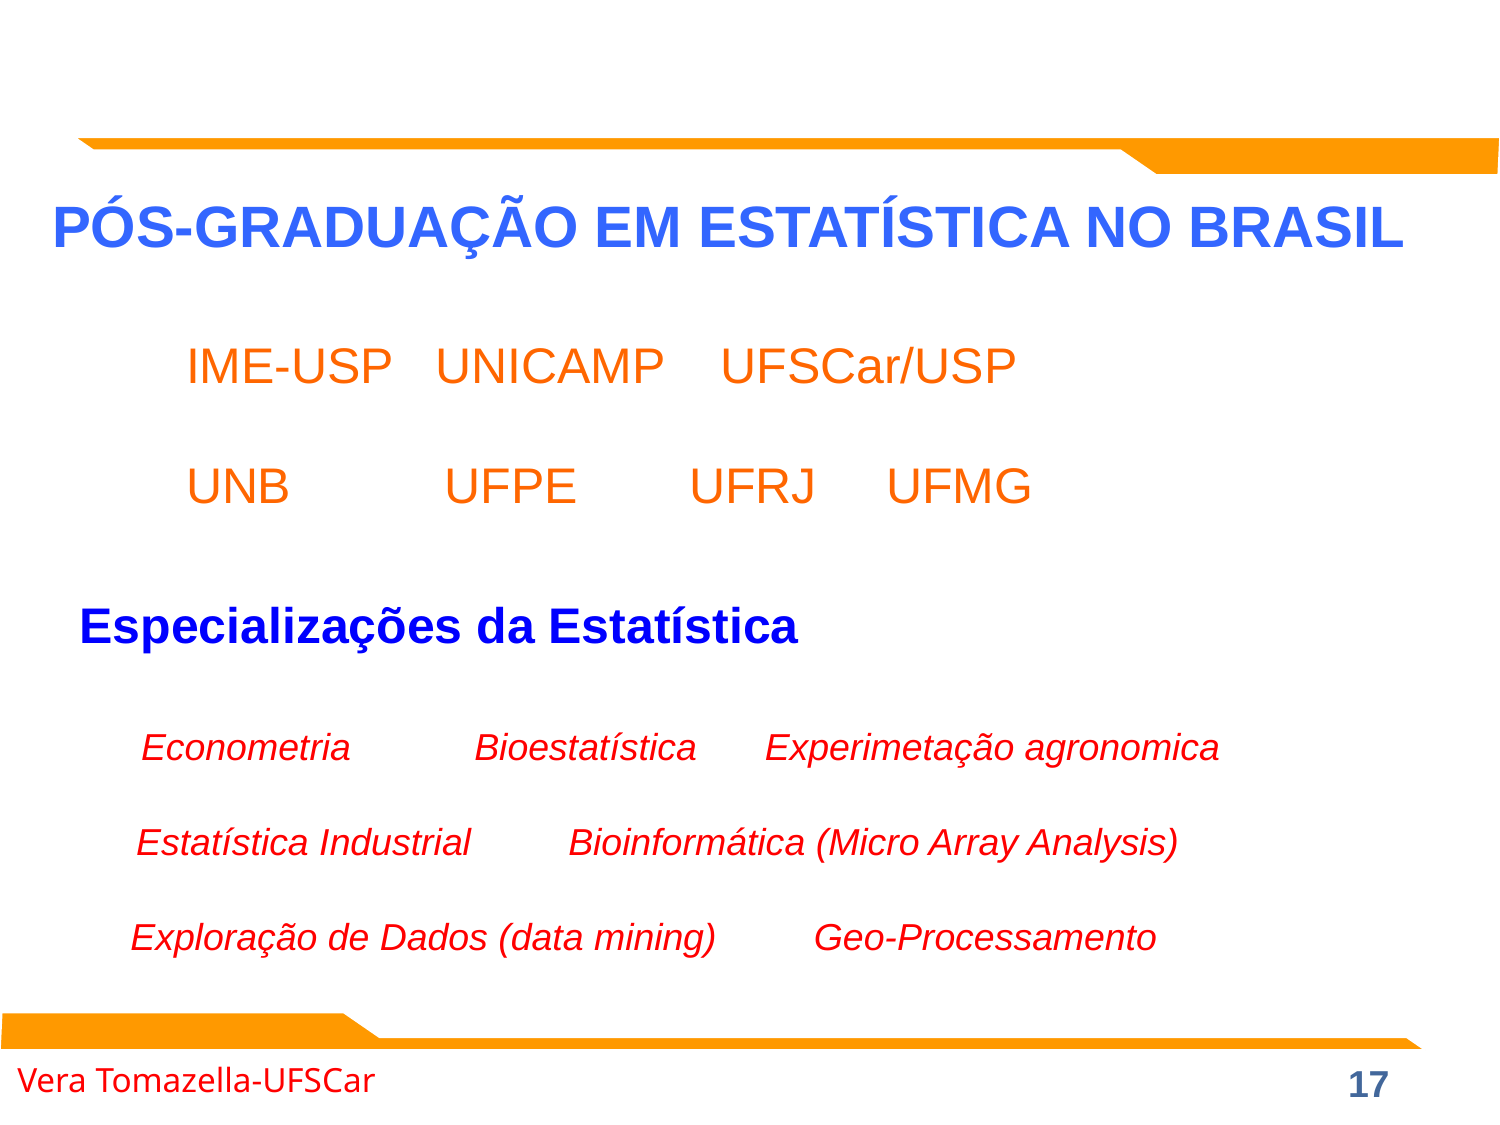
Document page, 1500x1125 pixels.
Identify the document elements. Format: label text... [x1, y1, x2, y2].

text_box Bioinformática (Micro Array Analysis) [553, 810, 1194, 871]
text_box Estatística Industrial [121, 810, 487, 871]
text_box Experimetação agronomica [750, 715, 1353, 776]
text_box Econometria [126, 715, 367, 776]
text_box Geo-Processamento [799, 905, 1172, 965]
text_box Exploração de Dados (data mining) [115, 905, 732, 965]
text_box Especializações da Estatística [64, 586, 1050, 661]
text_box Vera Tomazella-UFSCar [2, 1052, 391, 1107]
text_box IME-USP UNICAMP UFSCar/USP UNB UFPE UFRJ UFMG [171, 326, 1173, 521]
text_box PÓS-GRADUAÇÃO EM ESTATÍSTICA NO BRASIL [0, 181, 1471, 267]
text_box Bioestatística [459, 715, 713, 776]
